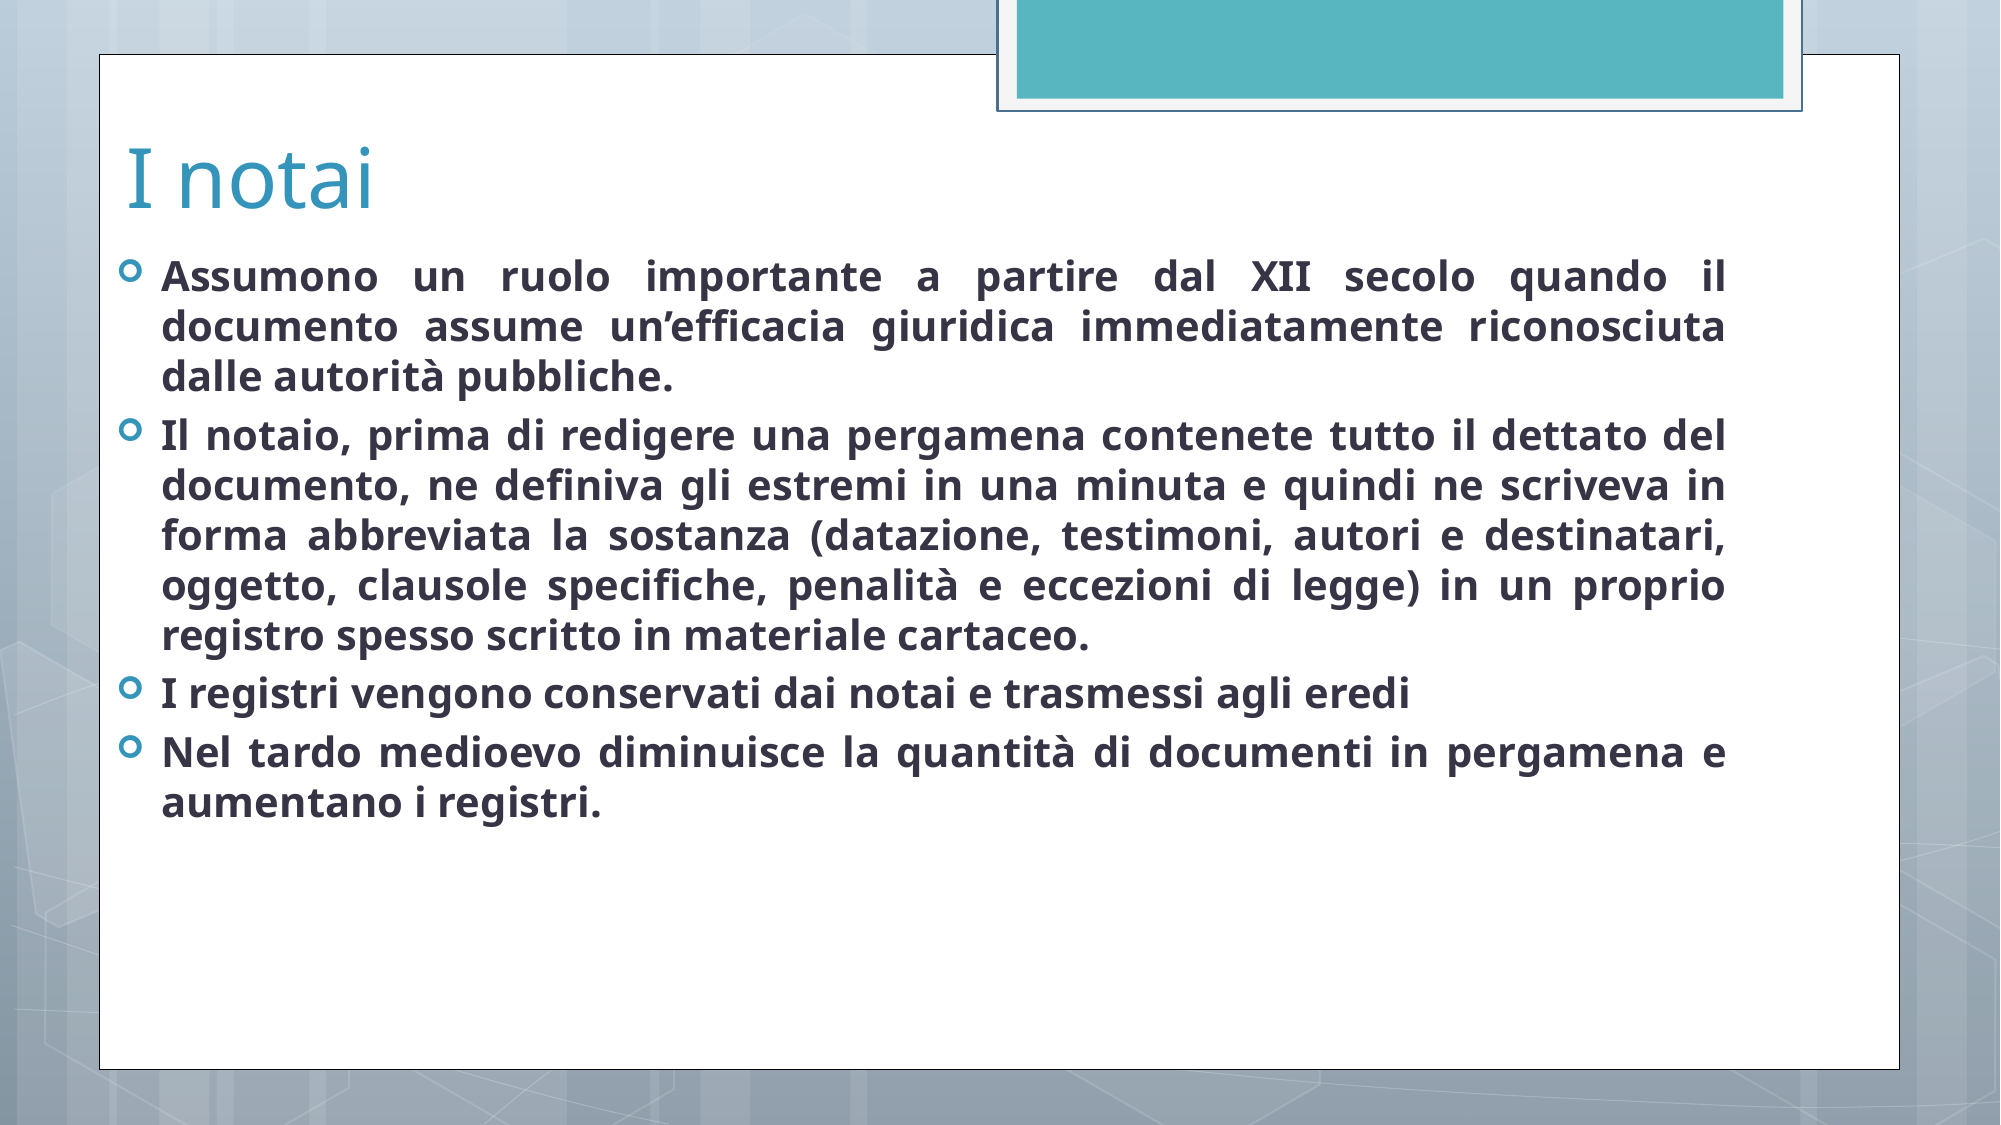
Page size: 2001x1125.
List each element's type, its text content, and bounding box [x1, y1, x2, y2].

title I notai [111, 99, 1522, 233]
list Assumono un ruolo importante a partire dal XII secolo quando il documento assume un’efficacia giuridica immediatamente riconosciuta dalle autorità pubbliche. Il notaio, prima di redigere una pergamena contenete tutto il dettato del documento, ne definiva gli estremi in una minuta e quindi ne scriveva in forma abbreviata la sostanza (datazione, testimoni, autori e destinatari, oggetto, clausole specifiche, penalità e eccezioni di legge) in un proprio registro spesso scritto in materiale cartaceo. I registri vengono conservati dai notai e trasmessi agli eredi Nel tardo medioevo diminuisce la quantità di documenti in pergamena e aumentano i registri. [90, 242, 1743, 880]
